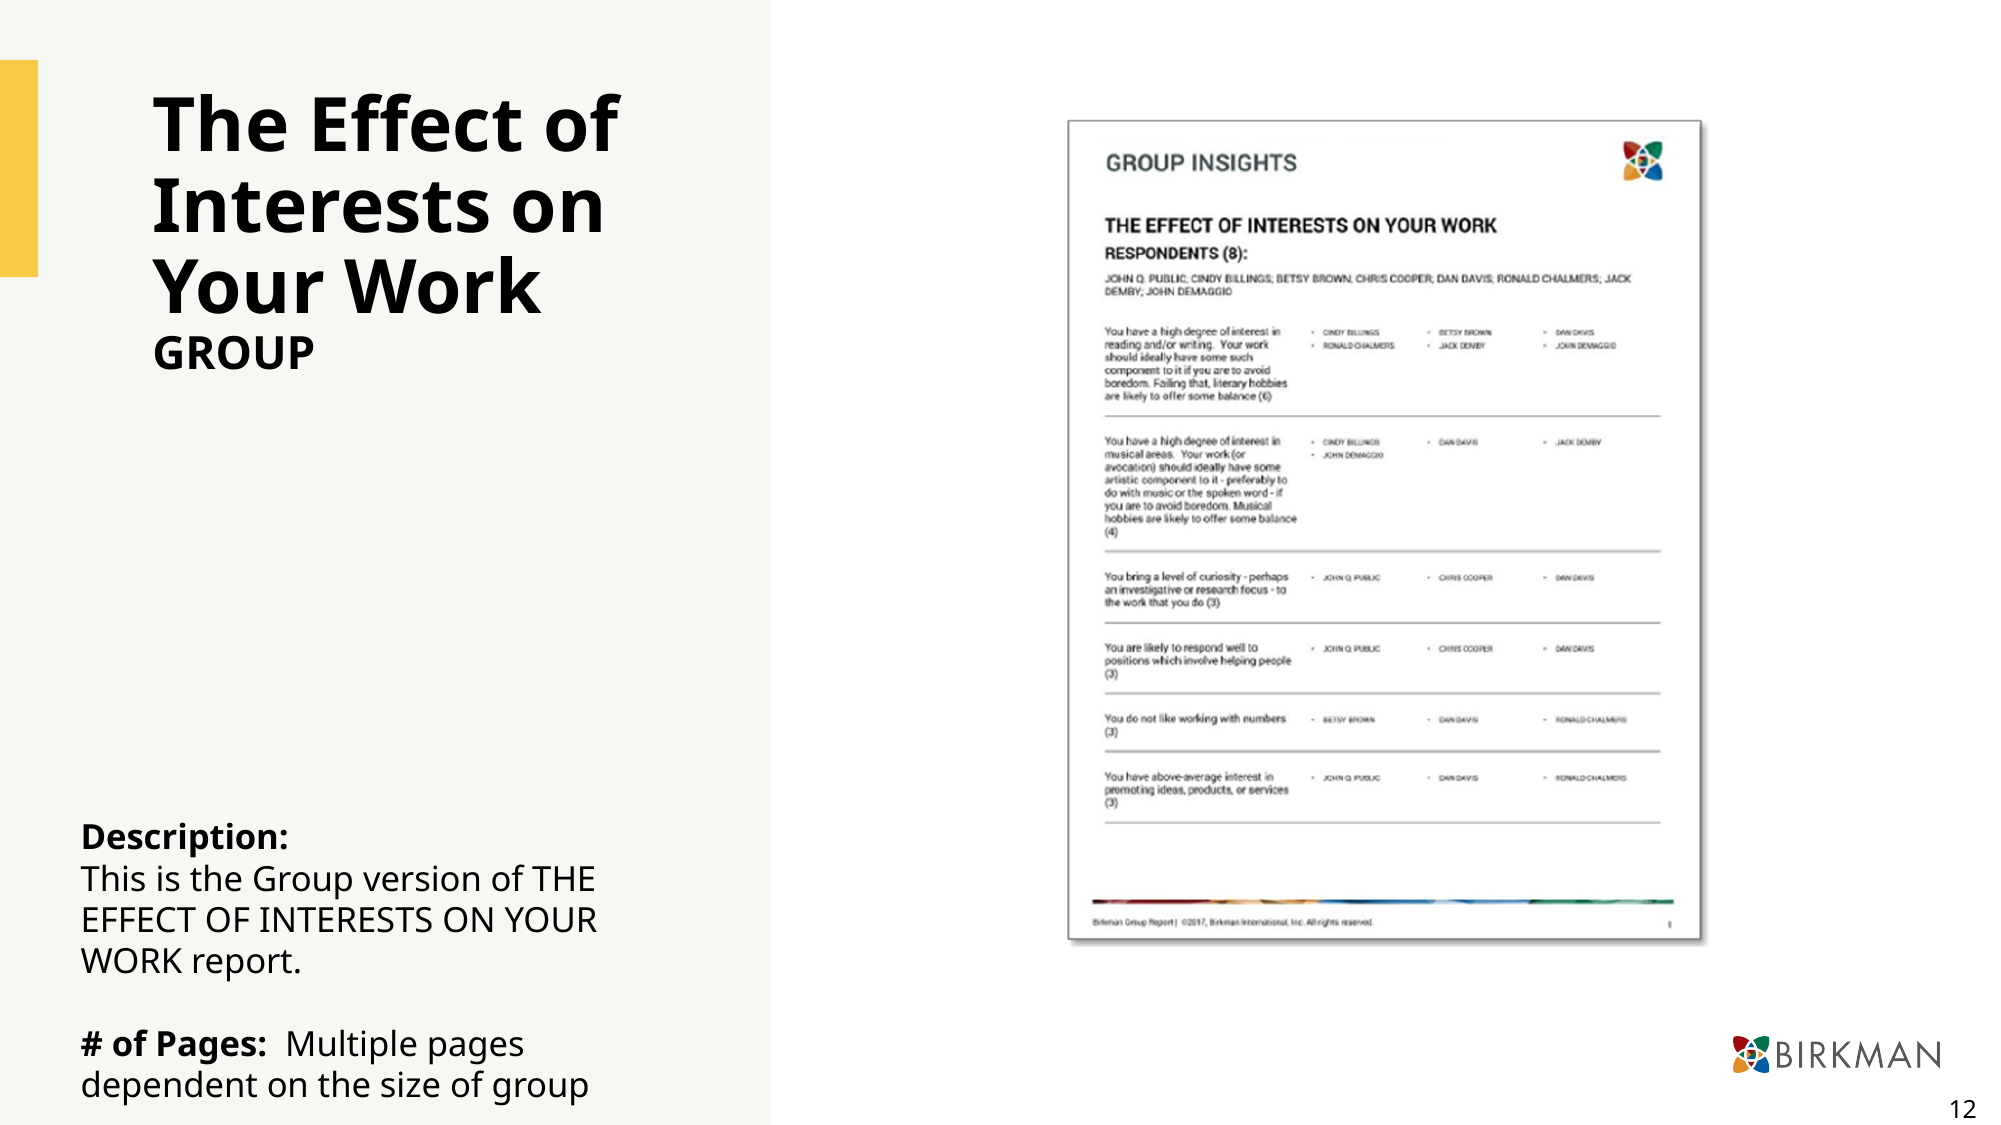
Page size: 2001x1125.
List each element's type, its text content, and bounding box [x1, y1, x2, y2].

text_box Description: This is the Group version of THE EFFECT OF INTERESTS ON YOUR WORK report. # of Pages: Multiple pages dependent on the size of group [65, 807, 699, 1115]
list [1060, 112, 1709, 947]
title The Effect of Interests on Your Work GROUP [137, 79, 710, 506]
text_box 12 [1933, 1086, 2000, 1125]
picture [1733, 1036, 1940, 1073]
